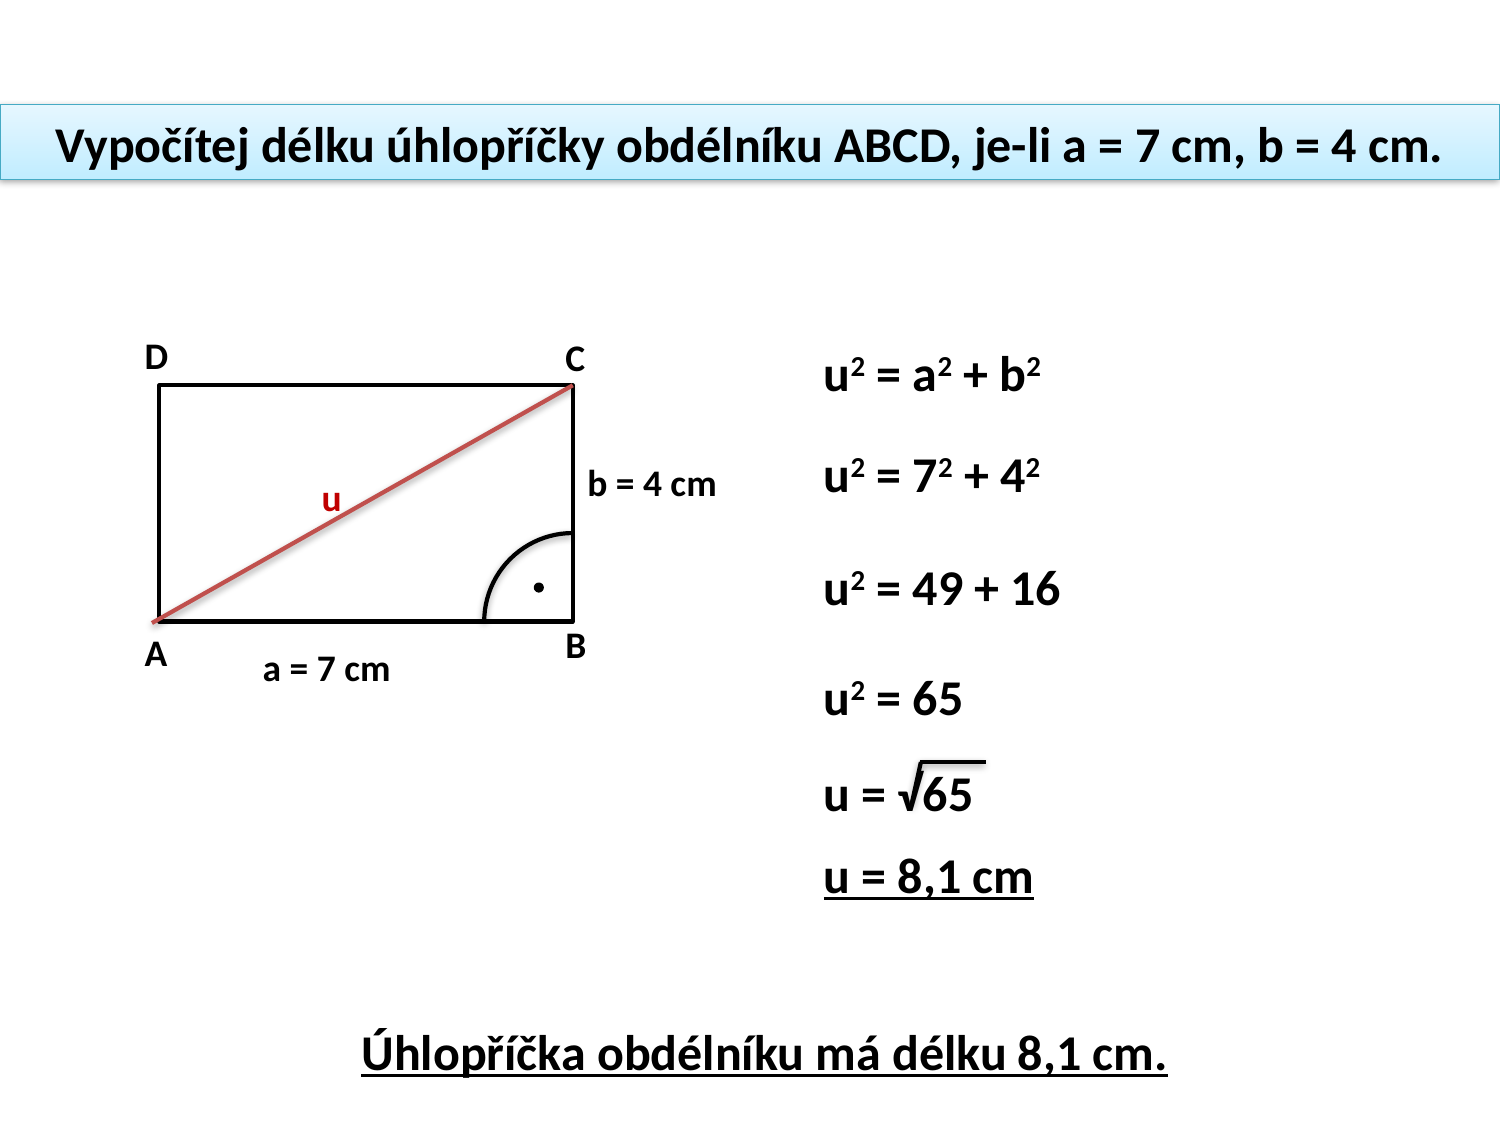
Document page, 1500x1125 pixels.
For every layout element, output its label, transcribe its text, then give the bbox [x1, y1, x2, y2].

text_box Vypočítej délku úhlopříčky obdélníku ABCD, je-li a = 7 cm, b = 4 cm. [0, 104, 1500, 180]
text_box A [129, 621, 189, 682]
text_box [483, 532, 662, 711]
text_box u2 = 72 + 42 [809, 435, 1120, 510]
text_box C [550, 326, 610, 386]
text_box Úhlopříčka obdélníku má délku 8,1 cm. [70, 1012, 1459, 1088]
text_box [151, 385, 573, 624]
text_box a = 7 cm [247, 636, 478, 696]
text_box D [129, 324, 189, 385]
text_box b = 4 cm [579, 451, 802, 512]
text_box u = 8,1 cm [809, 839, 1120, 911]
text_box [808, 754, 1120, 831]
text_box u2 = a2 + b2 [809, 333, 1120, 409]
text_box u2 = 65 [809, 658, 1120, 734]
text_box u2 = 49 + 16 [809, 547, 1120, 623]
